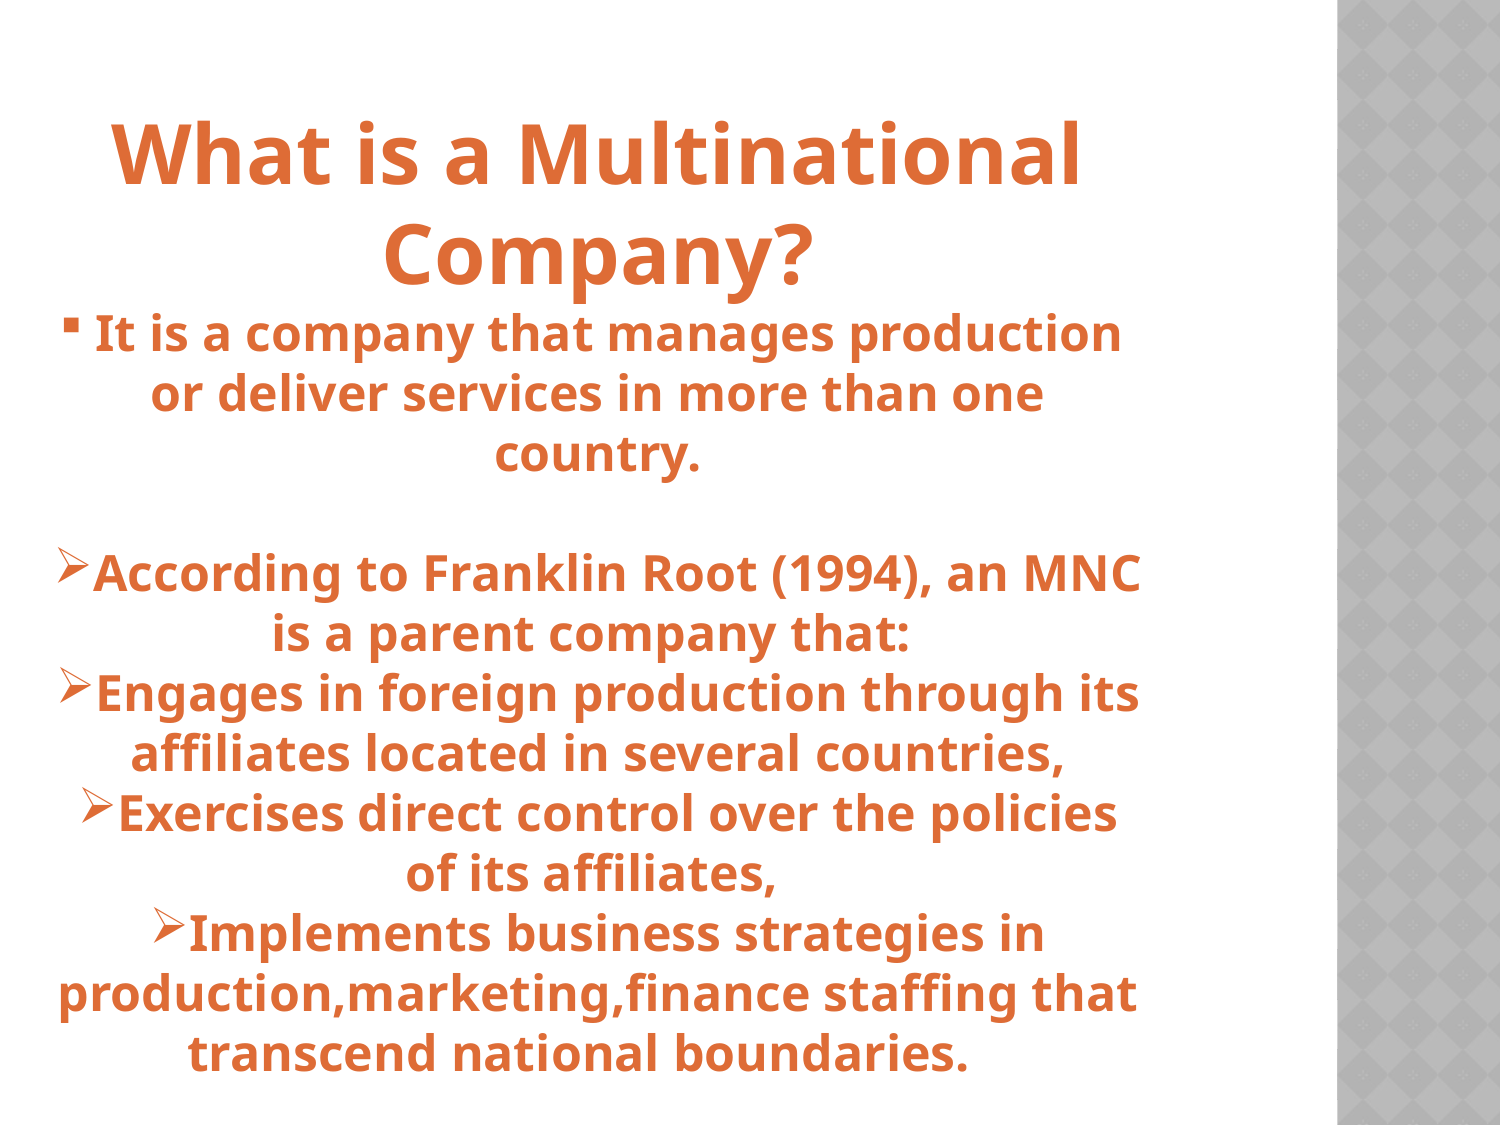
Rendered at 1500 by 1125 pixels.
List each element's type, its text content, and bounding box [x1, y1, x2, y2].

text_box What is a Multinational Company? It is a company that manages production or deliver services in more than one country. According to Franklin Root (1994), an MNC is a parent company that: Engages in foreign production through its affiliates located in several countries, Exercises direct control over the policies of its affiliates, Implements business strategies in production,marketing,finance staffing that transcend national boundaries. [35, 93, 1161, 1125]
